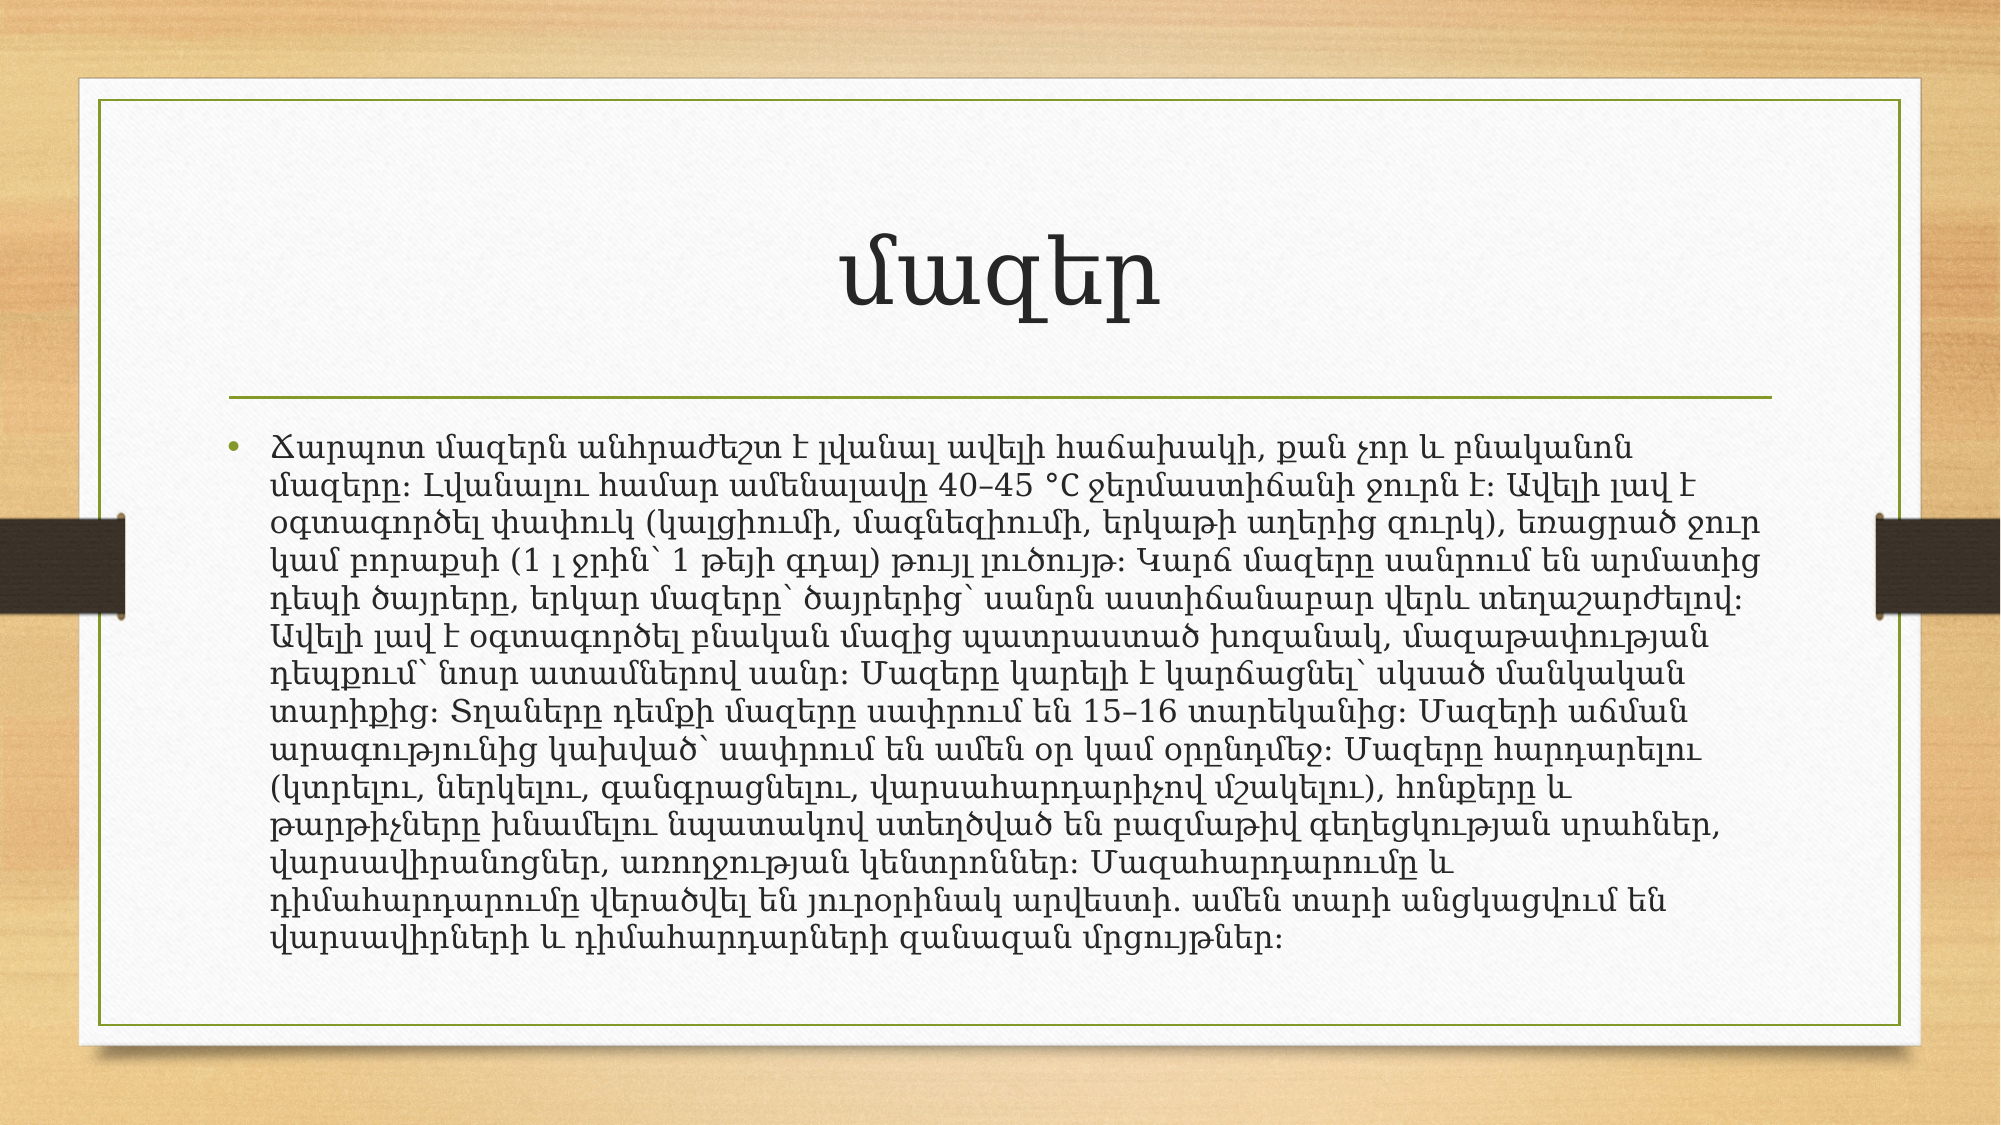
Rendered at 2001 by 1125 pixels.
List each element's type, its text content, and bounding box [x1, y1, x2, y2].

list Ճարպոտ մազերն անհրաժեշտ է լվանալ ավելի հաճախակի, քան չոր և բնականոն մազերը։ Լվանալու համար ամենալավը 40–45 °C ջերմաստիճանի ջուրն է։ Ավելի լավ է օգտագործել փափուկ (կալցիումի, մագնեզիումի, երկաթի աղերից զուրկ), եռացրած ջուր կամ բորաքսի (1 լ ջրին՝ 1 թեյի գդալ) թույլ լուծույթ։ Կարճ մազերը սանրում են արմատից դեպի ծայրերը, երկար մազերը՝ ծայրերից՝ սանրն աստիճանաբար վերև տեղաշարժելով։ Ավելի լավ է օգտագործել բնական մազից պատրաստած խոզանակ, մազաթափության դեպքում՝ նոսր ատամներով սանր։ Մազերը կարելի է կարճացնել՝ սկսած մանկական տարիքից։ Տղաները դեմքի մազերը սափրում են 15–16 տարեկանից։ Մազերի աճման արագությունից կախված՝ սափրում են ամեն օր կամ օրընդմեջ։ Մազերը հարդարելու (կտրելու, ներկելու, գանգրացնելու, վարսահարդարիչով մշակելու), հոնքերը և թարթիչները խնամելու նպատակով ստեղծված են բազմաթիվ գեղեցկության սրահներ, վարսավիրանոցներ, առողջության կենտրոններ։ Մազահարդարումը և դիմահարդարումը վերածվել են յուրօրինակ արվեստի. ամեն տարի անցկացվում են վարսավիրների և դիմահարդարների զանազան մրցույթներ։ [212, 419, 1788, 964]
title մազեր [212, 161, 1788, 375]
picture [0, 0, 2001, 1125]
